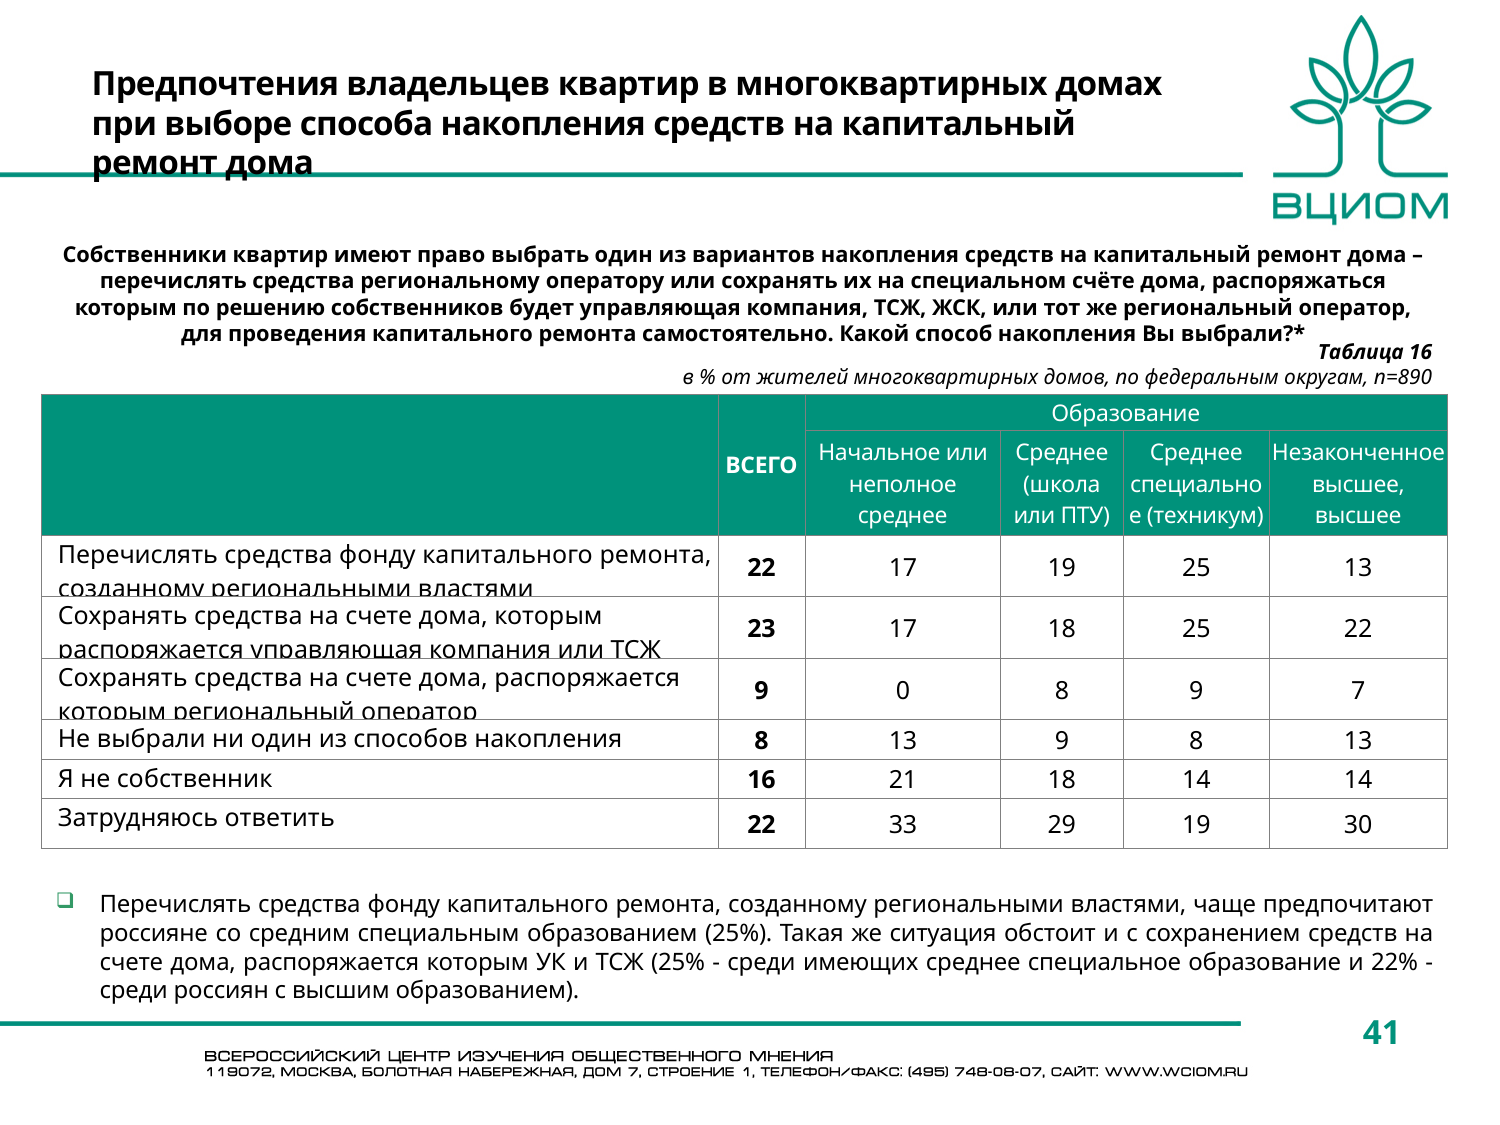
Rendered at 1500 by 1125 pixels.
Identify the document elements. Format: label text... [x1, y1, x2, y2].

table_cell 13 [806, 720, 1000, 759]
table_cell 19 [1001, 536, 1123, 596]
table_cell 9 [1124, 659, 1269, 719]
table_cell 13 [1270, 720, 1447, 759]
table_header [42, 395, 718, 535]
text_box Перечислять средства фонду капитального ремонта, созданному региональными властями, чаще предпочитают россияне со средним специальным образованием (25%). Такая же ситуация обстоит и с сохранением средств на счете дома, распоряжается которым УК и ТСЖ (25% - среди имеющих среднее специальное образование и 22% - среди россиян с высшим образованием). [41, 881, 1447, 1012]
table_cell 30 [1270, 799, 1447, 848]
table_cell Среднее (школа или ПТУ) [1001, 431, 1123, 535]
table_cell 9 [1001, 720, 1123, 759]
table_cell 18 [1001, 597, 1123, 658]
table_cell 8 [1124, 720, 1269, 759]
table_cell Сохранять средства на счете дома, которым распоряжается управляющая компания или ТСЖ [42, 597, 718, 658]
table_cell Перечислять средства фонду капитального ремонта, созданному региональными властями [42, 536, 718, 596]
table_cell 22 [1270, 597, 1447, 658]
picture [0, 0, 1500, 244]
table_cell Сохранять средства на счете дома, распоряжается которым региональный оператор [42, 659, 718, 719]
table_cell 8 [1001, 659, 1123, 719]
table_cell 22 [719, 536, 805, 596]
table_cell 33 [806, 799, 1000, 848]
table_header ВСЕГО [719, 395, 805, 535]
table_cell Не выбрали ни один из способов накопления [42, 720, 718, 759]
table_cell Незаконченное высшее, высшее [1270, 431, 1447, 535]
table_cell 25 [1124, 536, 1269, 596]
table_cell Затрудняюсь ответить [42, 799, 718, 848]
table_cell 22 [719, 799, 805, 848]
table_cell 23 [719, 597, 805, 658]
table_cell 17 [806, 536, 1000, 596]
table_cell 19 [1124, 799, 1269, 848]
table_cell Начальное или неполное среднее [806, 431, 1000, 535]
table_cell 9 [719, 659, 805, 719]
table_cell 16 [719, 760, 805, 798]
table_cell 29 [1001, 799, 1123, 848]
text_box Собственники квартир имеют право выбрать один из вариантов накопления средств на капитальный ремонт дома – перечислять средства региональному оператору или сохранять их на специальном счёте дома, распоряжаться которым по решению собственников будет управляющая компания, ТСЖ, ЖСК, или тот же региональный оператор, для проведения капитального ремонта самостоятельно. Какой способ накопления Вы выбрали?* [41, 233, 1447, 354]
table_cell 13 [1270, 536, 1447, 596]
table_cell 14 [1124, 760, 1269, 798]
table_cell Среднее специальное (техникум) [1124, 431, 1269, 535]
table_cell 21 [806, 760, 1000, 798]
table_cell 7 [1270, 659, 1447, 719]
slide_number 41 [1316, 1003, 1448, 1083]
table_header Образование [806, 395, 1447, 430]
table_cell 25 [1124, 597, 1269, 658]
table_cell 18 [1001, 760, 1123, 798]
text_box Предпочтения владельцев квартир в многоквартирных домах при выборе способа накопления средств на капитальный ремонт дома [76, 54, 1224, 189]
table_cell 14 [1270, 760, 1447, 798]
table_cell Я не собственник [42, 760, 718, 798]
table_cell 17 [806, 597, 1000, 658]
text_box Таблица 16 в % от жителей многоквартирных домов, по федеральным округам, n=890 [97, 354, 1447, 394]
table_cell 0 [806, 659, 1000, 719]
table_cell 8 [719, 720, 805, 759]
picture [0, 999, 1497, 1106]
